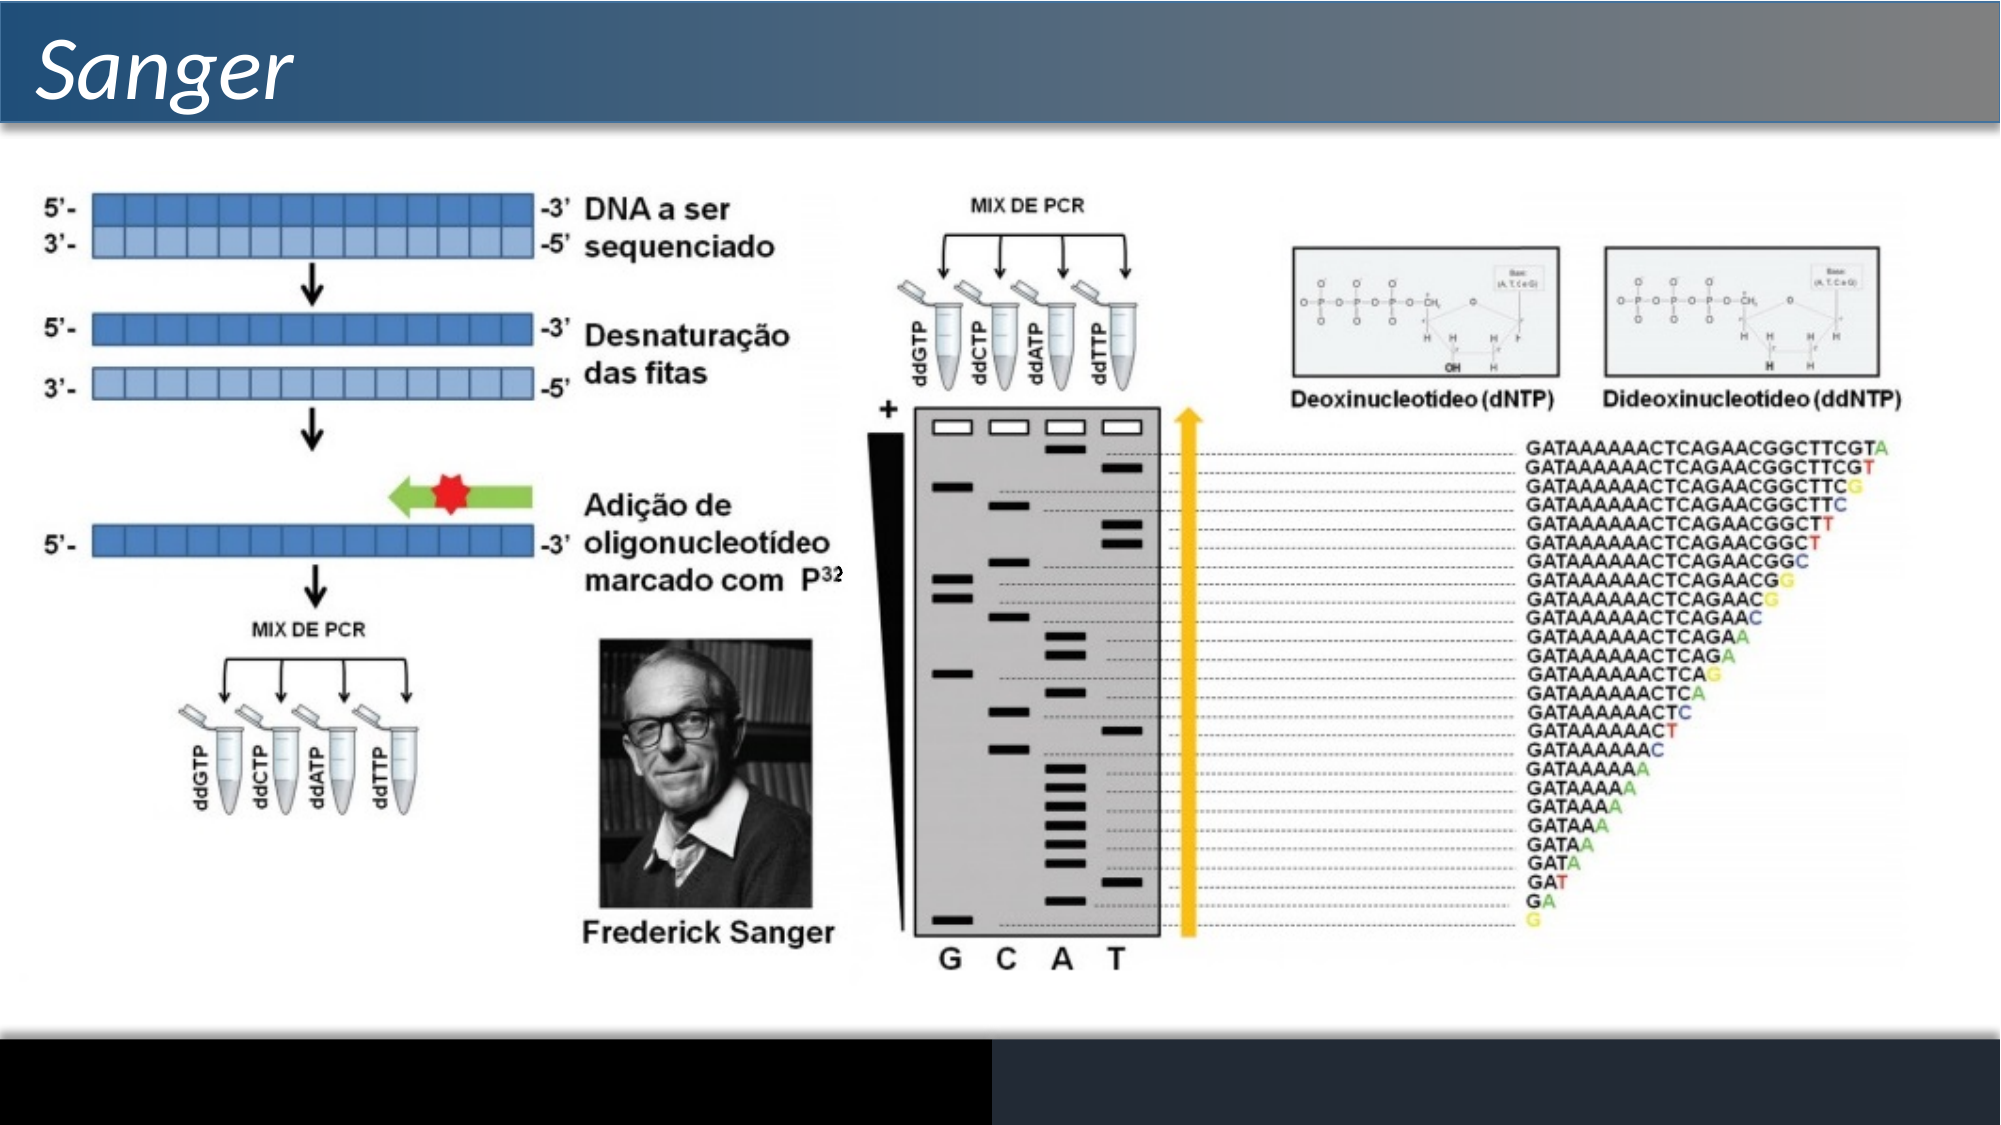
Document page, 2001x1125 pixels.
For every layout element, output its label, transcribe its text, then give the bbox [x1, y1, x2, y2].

picture [19, 171, 1918, 991]
text_box Sanger [0, 1, 2000, 123]
text_box [0, 1038, 991, 1125]
text_box [991, 1038, 2000, 1125]
